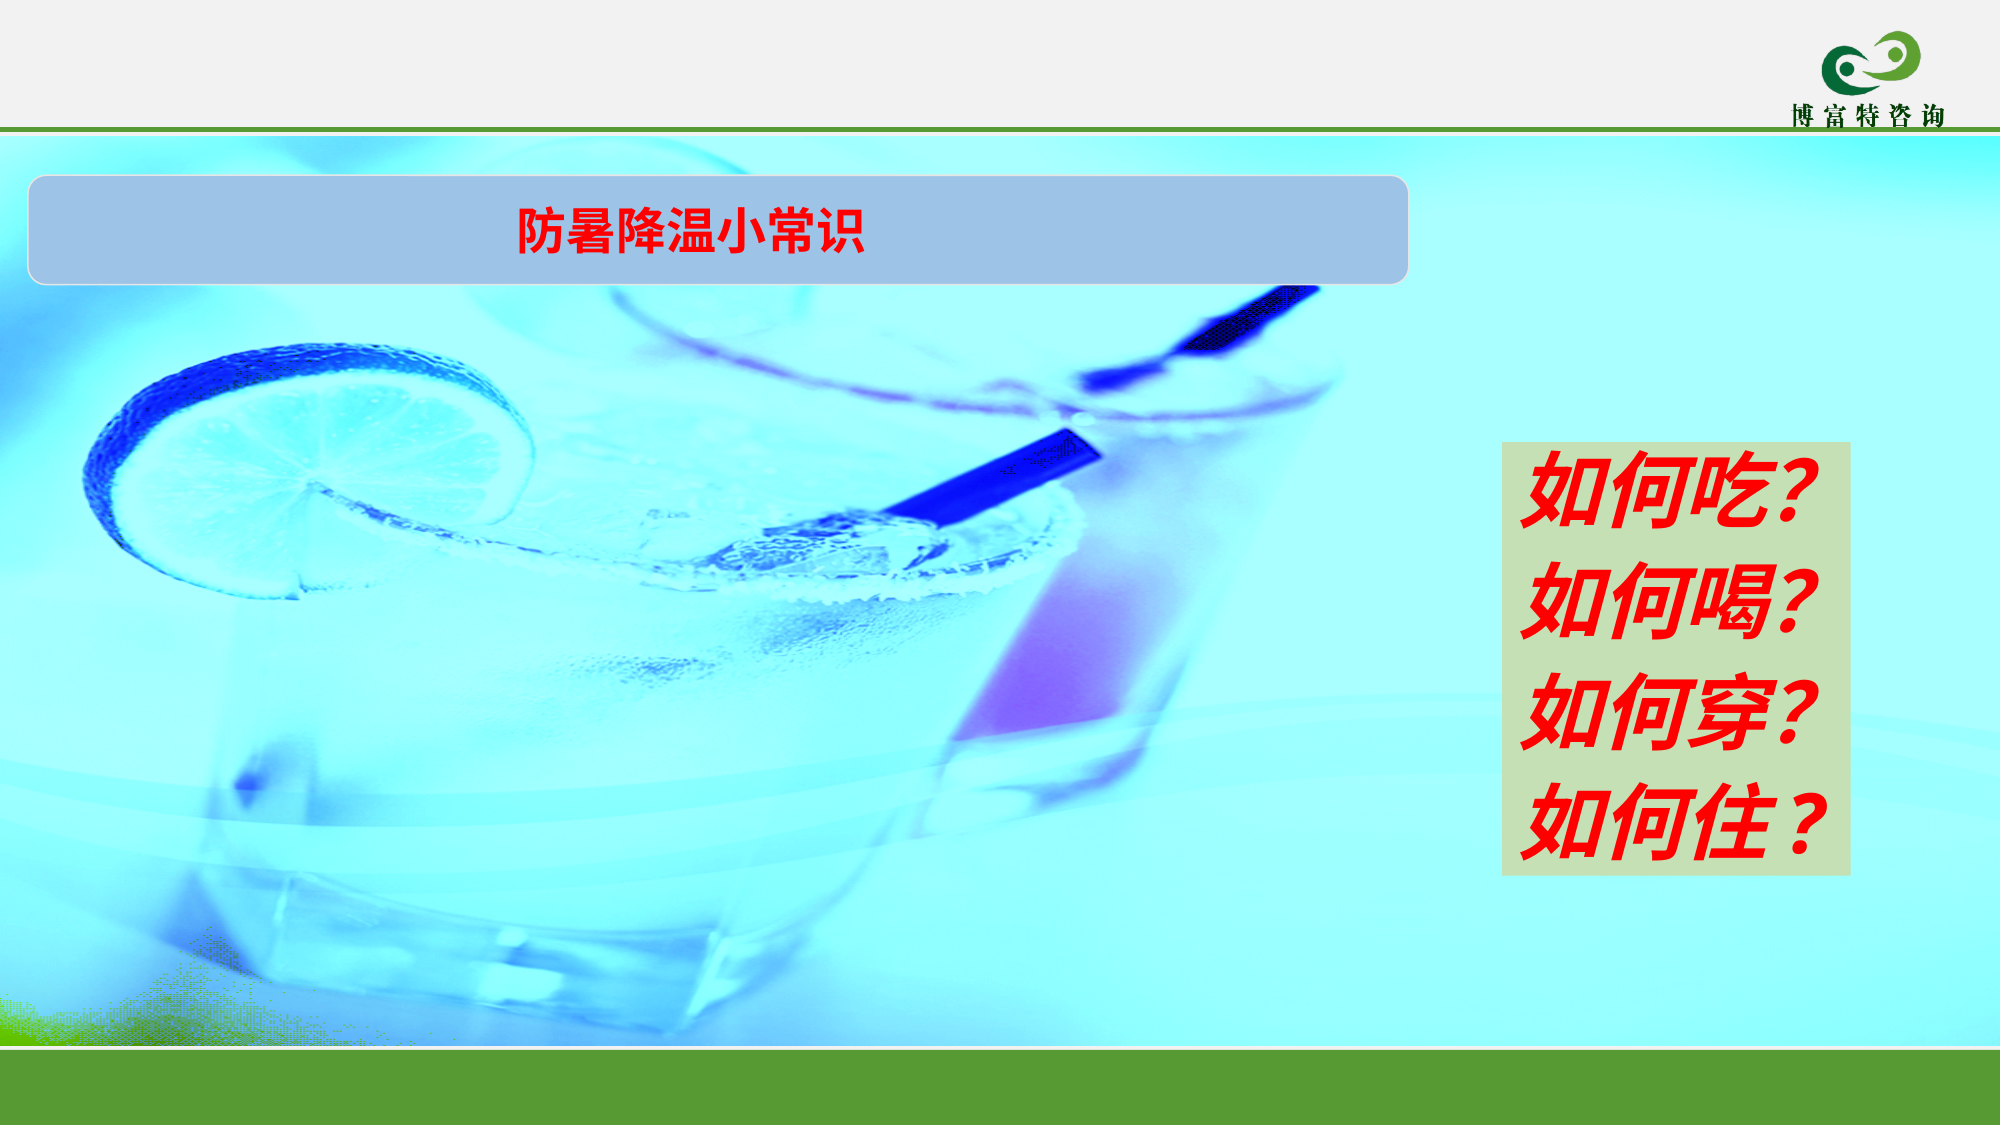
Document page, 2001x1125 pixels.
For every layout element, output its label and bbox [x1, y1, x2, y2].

picture [1772, 30, 1969, 131]
picture [0, 136, 2000, 1046]
